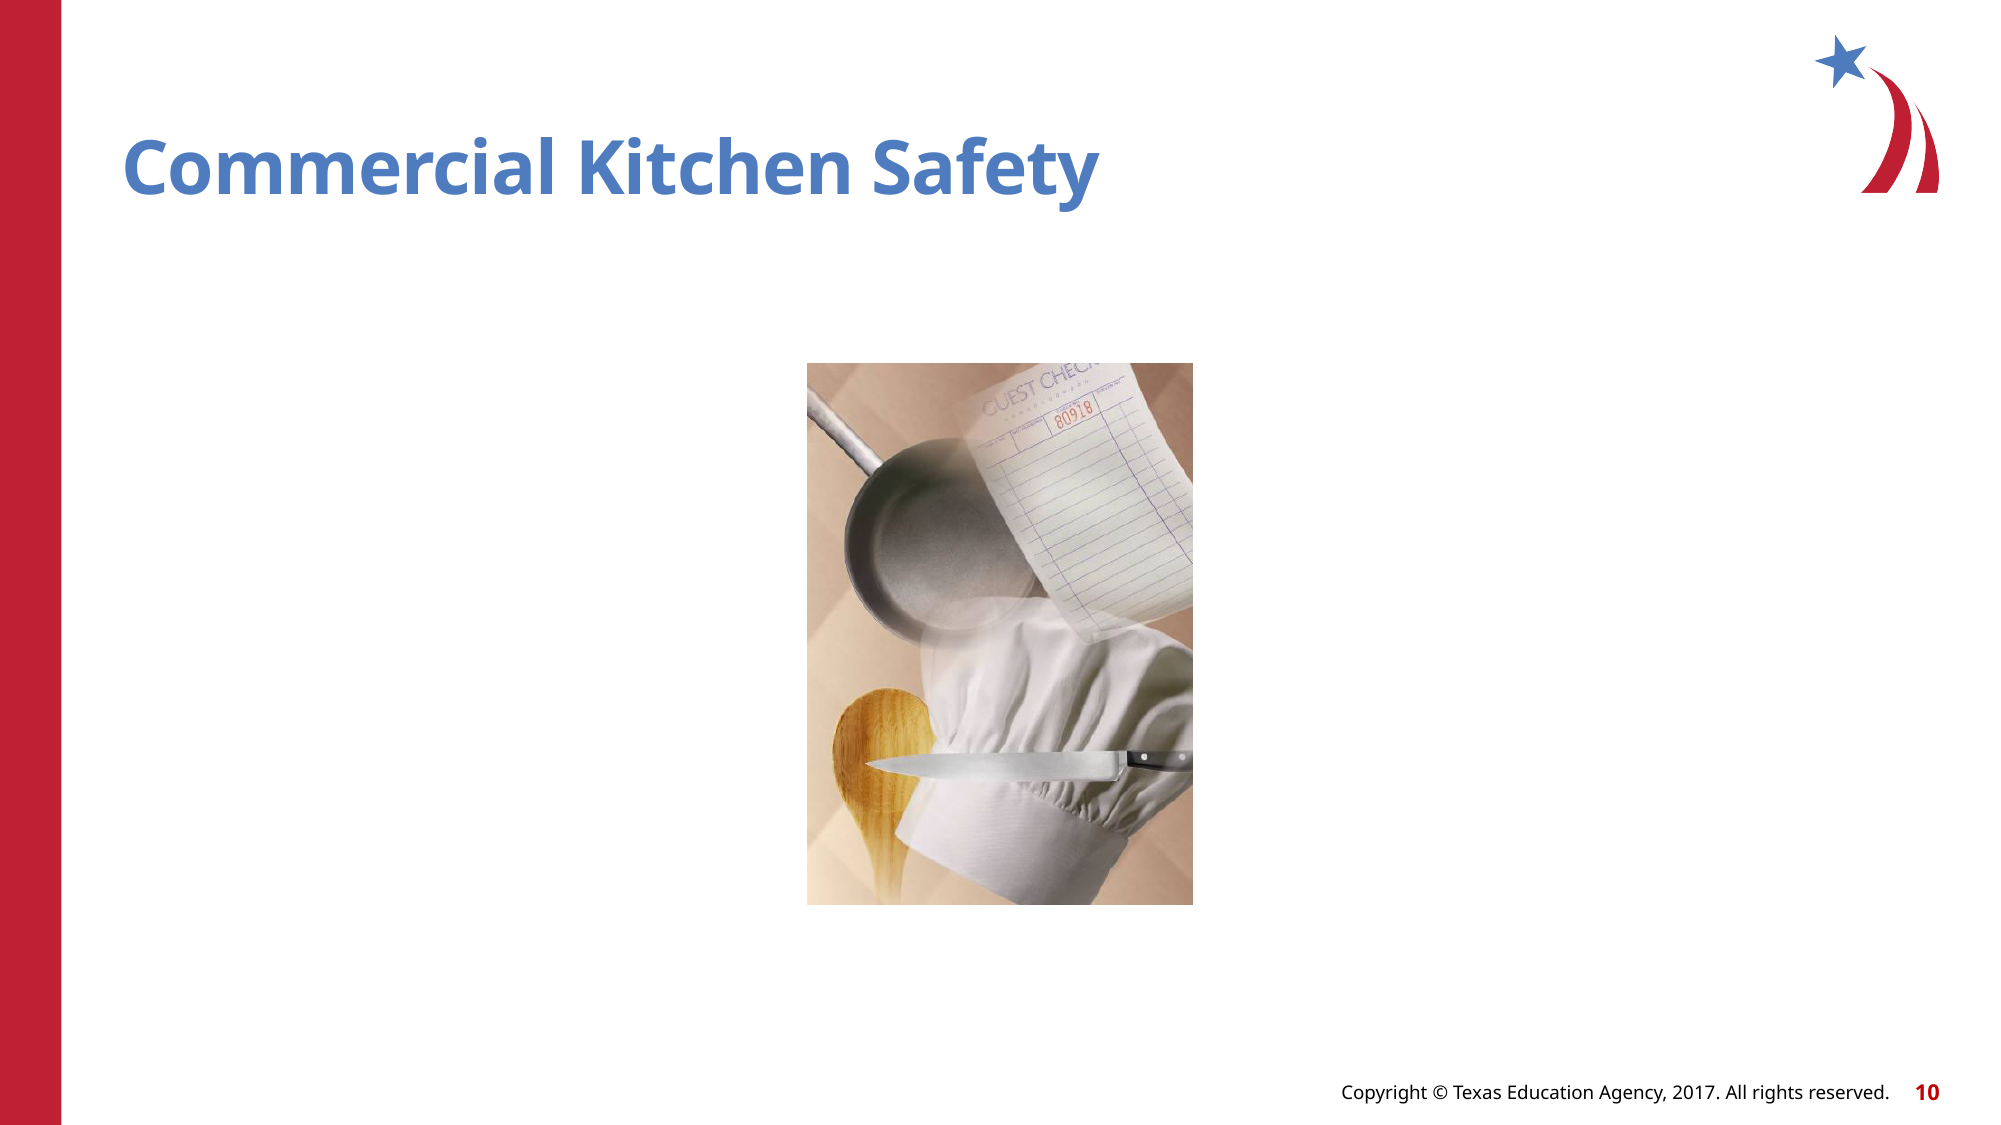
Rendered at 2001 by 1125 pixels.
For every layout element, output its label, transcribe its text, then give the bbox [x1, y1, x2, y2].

title Commercial Kitchen Safety [121, 66, 1772, 211]
picture [1814, 34, 1939, 193]
picture [807, 363, 1193, 905]
